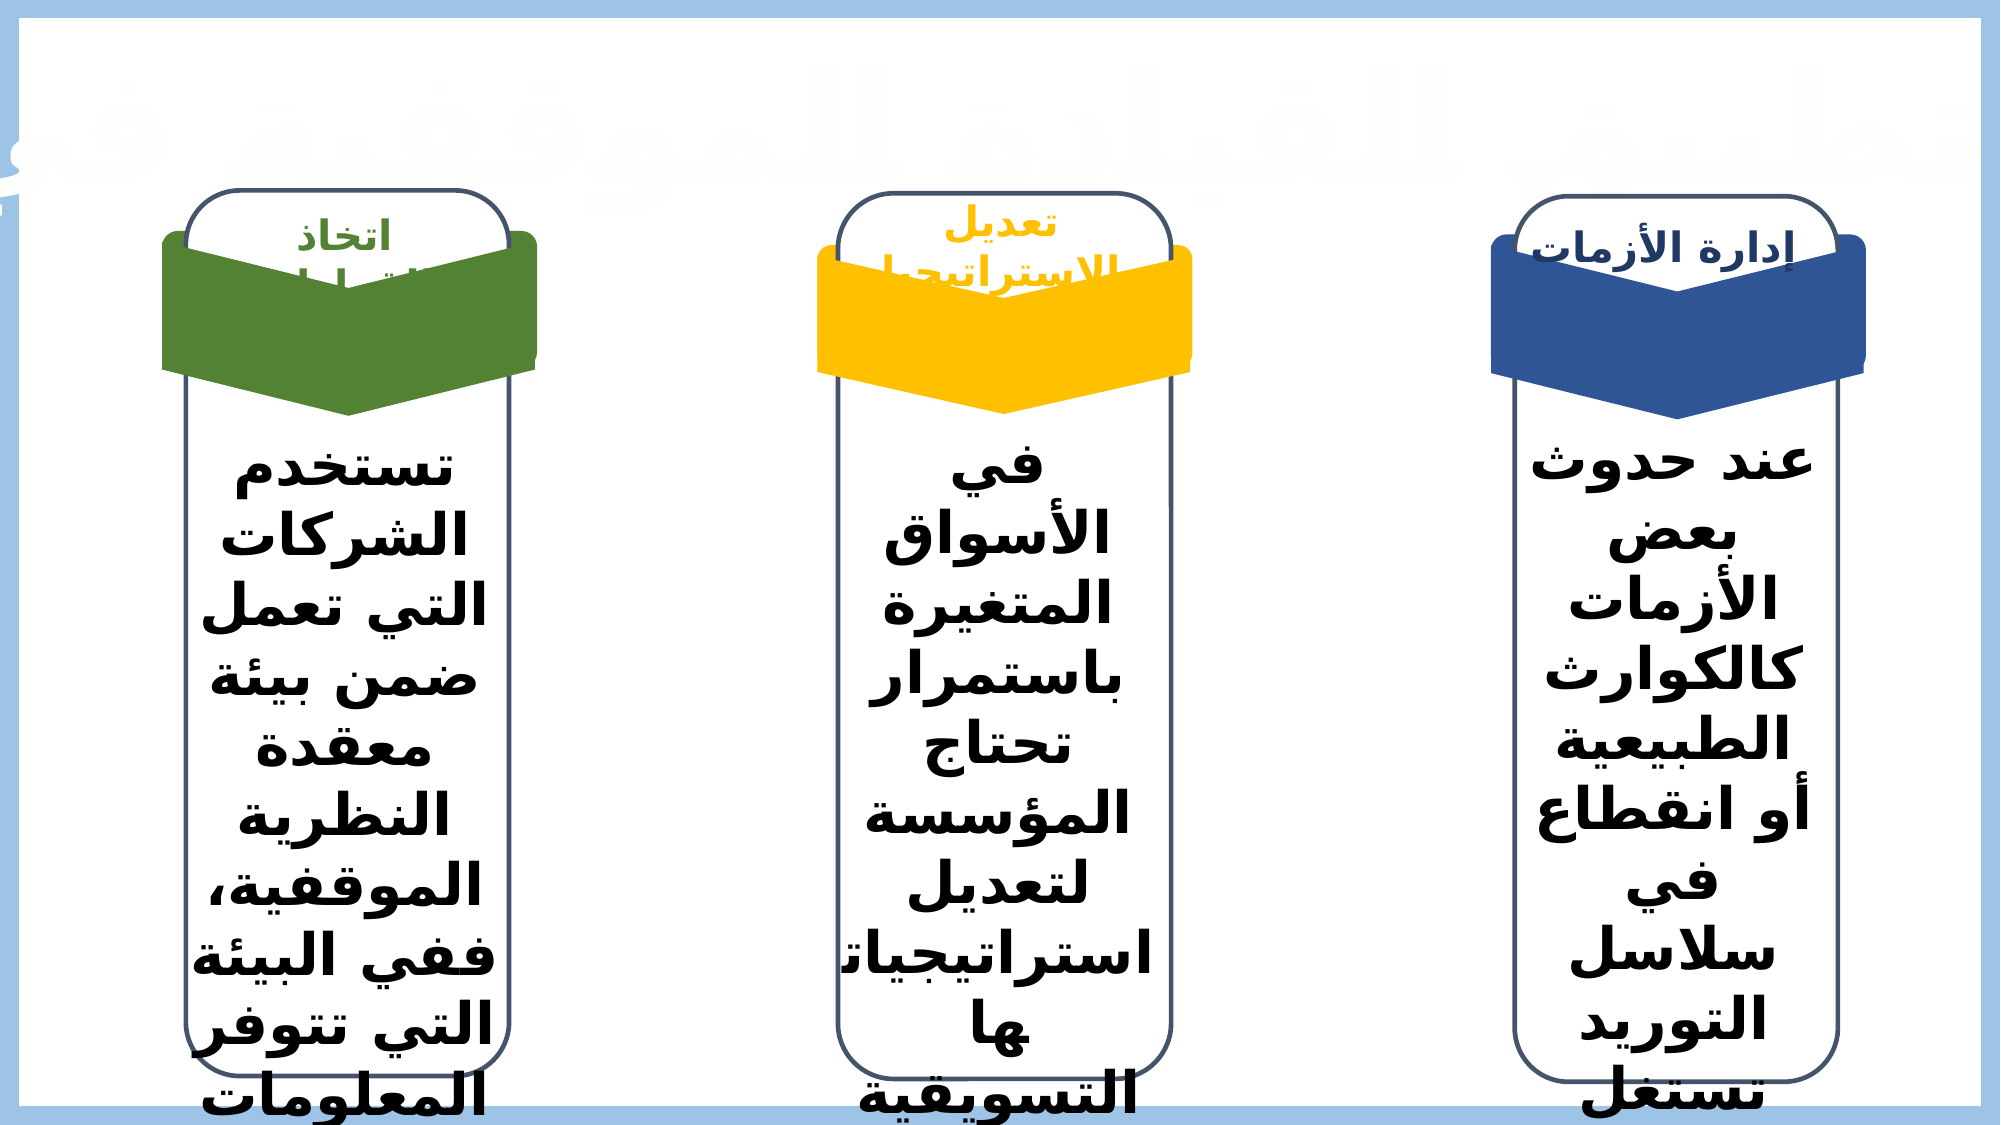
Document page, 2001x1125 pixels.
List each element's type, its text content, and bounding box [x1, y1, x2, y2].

text_box [184, 212, 195, 248]
text_box [1491, 233, 1514, 249]
text_box [1837, 233, 1867, 364]
text_box [0, 0, 2000, 21]
text_box [1712, 381, 1839, 413]
text_box [162, 229, 186, 245]
text_box [1489, 243, 1865, 413]
text_box إدارة الأزمات [1514, 213, 1813, 278]
text_box عند حدوث بعض الأزمات كالكوارث الطبيعية أو انقطاع في سلاسل التوريد تستغل الإدارة النظرية الموقفية من خلال تعديل سياساتها وخططها بسرعة بما يتلاءم والموقف مثل تغيير مصادر التوريد. [1503, 413, 1844, 1125]
text_box [817, 244, 837, 258]
text_box [509, 229, 539, 361]
text_box أمثلة عن تطبيق القيادة الموقفية في الإدارة [0, 21, 2000, 217]
text_box [1172, 244, 1194, 360]
text_box [515, 1106, 821, 1125]
text_box [816, 254, 1192, 416]
text_box [836, 210, 852, 262]
text_box [494, 205, 511, 250]
text_box تستخدم الشركات التي تعمل ضمن بيئة معقدة النظرية الموقفية، ففي البيئة التي تتوفر المعلومات تتخذ القرار على أساس البيانات، أما في البيئة التي لا تتوفر المعلومات يتم الاعتماد على التعاون والخبرة. [174, 419, 515, 1125]
text_box [161, 240, 536, 417]
text_box [1175, 1106, 1503, 1125]
text_box [1632, 278, 1723, 290]
text_box [0, 217, 174, 1125]
text_box [205, 189, 489, 201]
text_box [1150, 203, 1173, 263]
text_box [1528, 195, 1839, 256]
text_box [184, 377, 511, 419]
text_box [1844, 217, 2000, 1125]
text_box [1513, 380, 1643, 413]
text_box تعديل الاستراتيجيات التسويقية [852, 187, 1150, 353]
text_box في الأسواق المتغيرة باستمرار تحتاج المؤسسة لتعديل استراتيجياتها التسويقية باستمرار تبعا للظروف المحيطة كالمنافسين وتوجهات العملاء حيث تقوم بتحليل شامل للموقف لاختيار الاستراتيجية الأنسب. [821, 417, 1175, 1125]
text_box [836, 378, 1173, 417]
text_box اتخاذ القرارات [195, 201, 494, 317]
